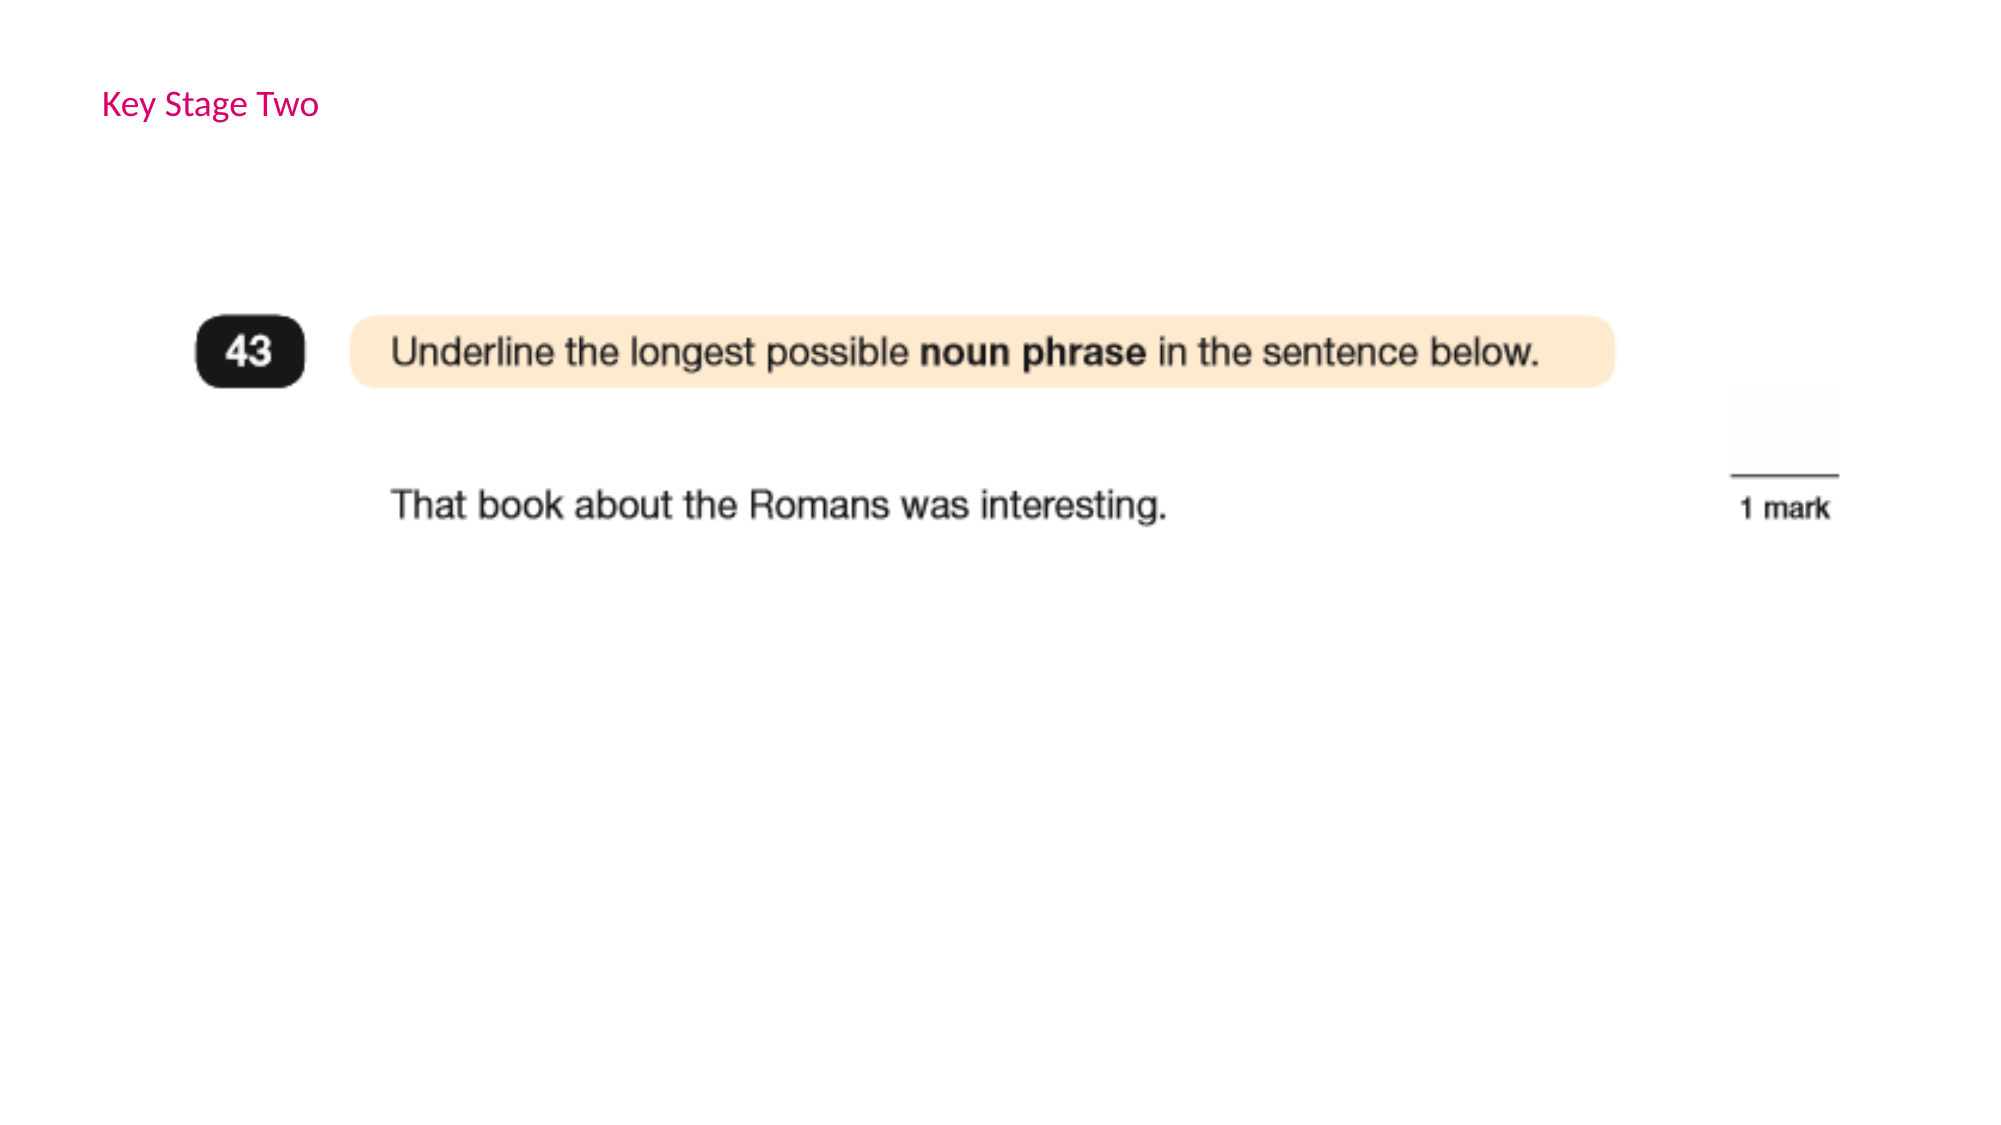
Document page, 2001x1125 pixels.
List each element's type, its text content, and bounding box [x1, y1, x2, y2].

picture [176, 274, 1902, 616]
text_box Key Stage Two [87, 71, 352, 132]
